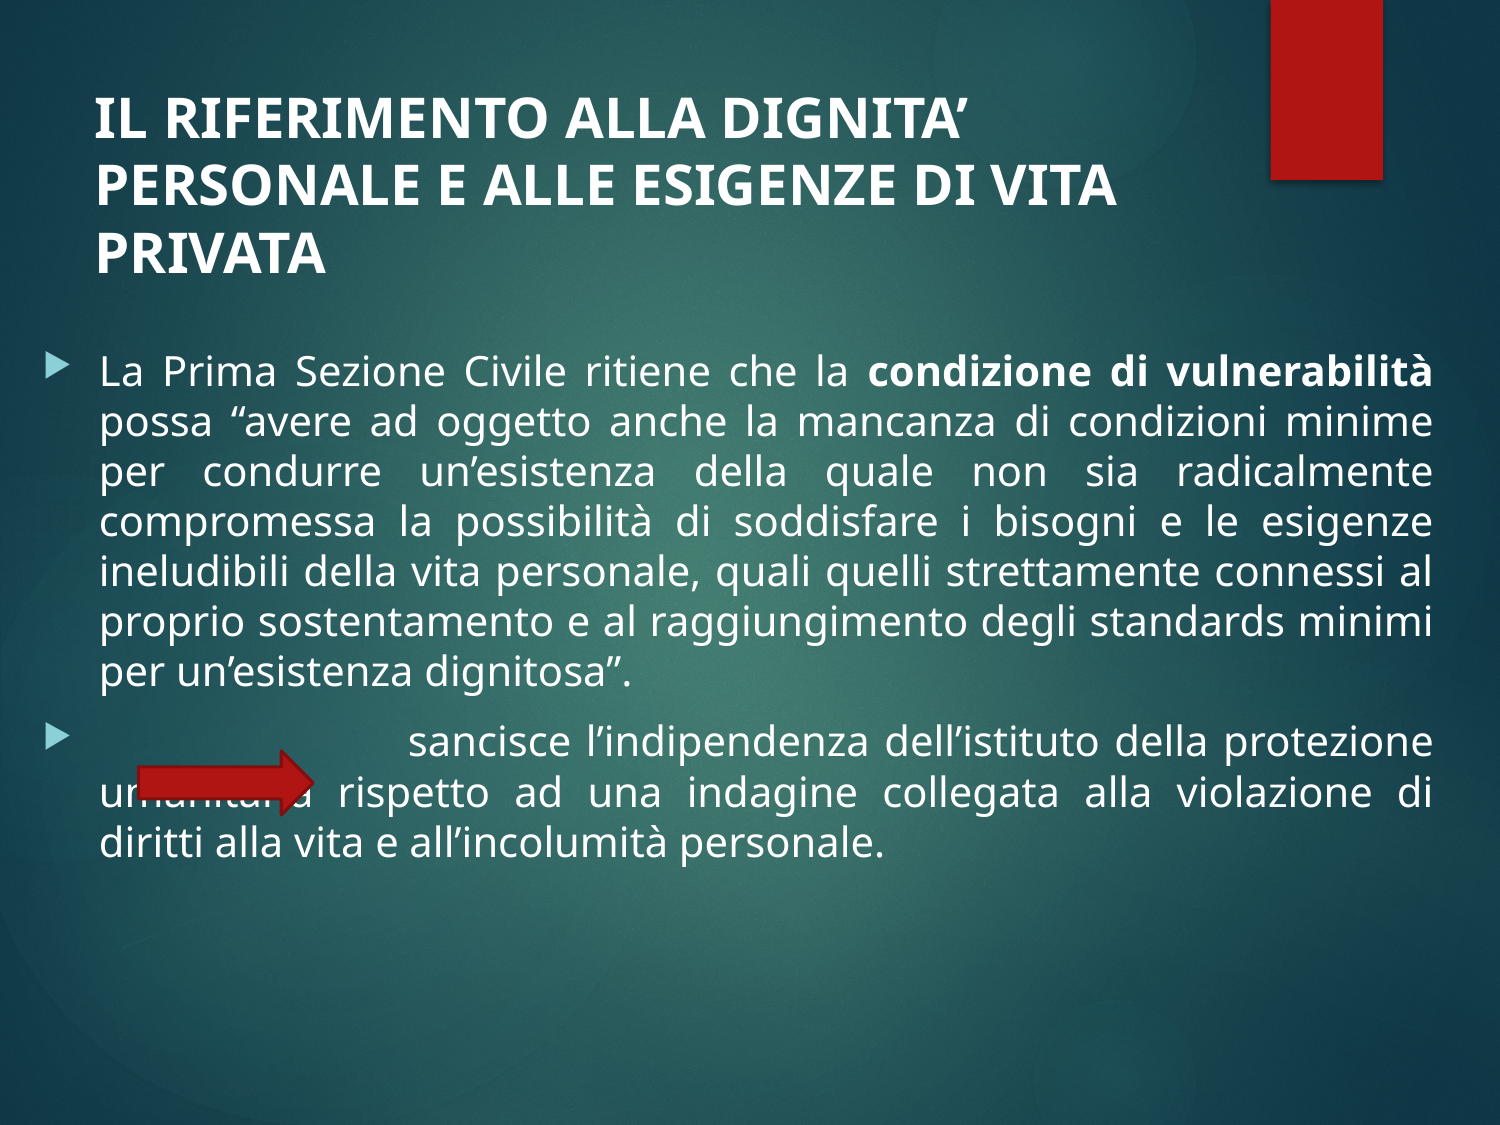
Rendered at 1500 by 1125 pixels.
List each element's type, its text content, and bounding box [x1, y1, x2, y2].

list La Prima Sezione Civile ritiene che la condizione di vulnerabilità possa “avere ad oggetto anche la mancanza di condizioni minime per condurre un’esistenza della quale non sia radicalmente compromessa la possibilità di soddisfare i bisogni e le esigenze ineludibili della vita personale, quali quelli strettamente connessi al proprio sostentamento e al raggiungimento degli standards minimi per un’esistenza dignitosa”. sancisce l’indipendenza dell’istituto della protezione umanitaria rispetto ad una indagine collegata alla violazione di diritti alla vita e all’incolumità personale. [27, 336, 1450, 1080]
title IL RIFERIMENTO ALLA DIGNITA’ PERSONALE E ALLE ESIGENZE DI VITA PRIVATA [79, 74, 1237, 304]
text_box [136, 749, 315, 817]
